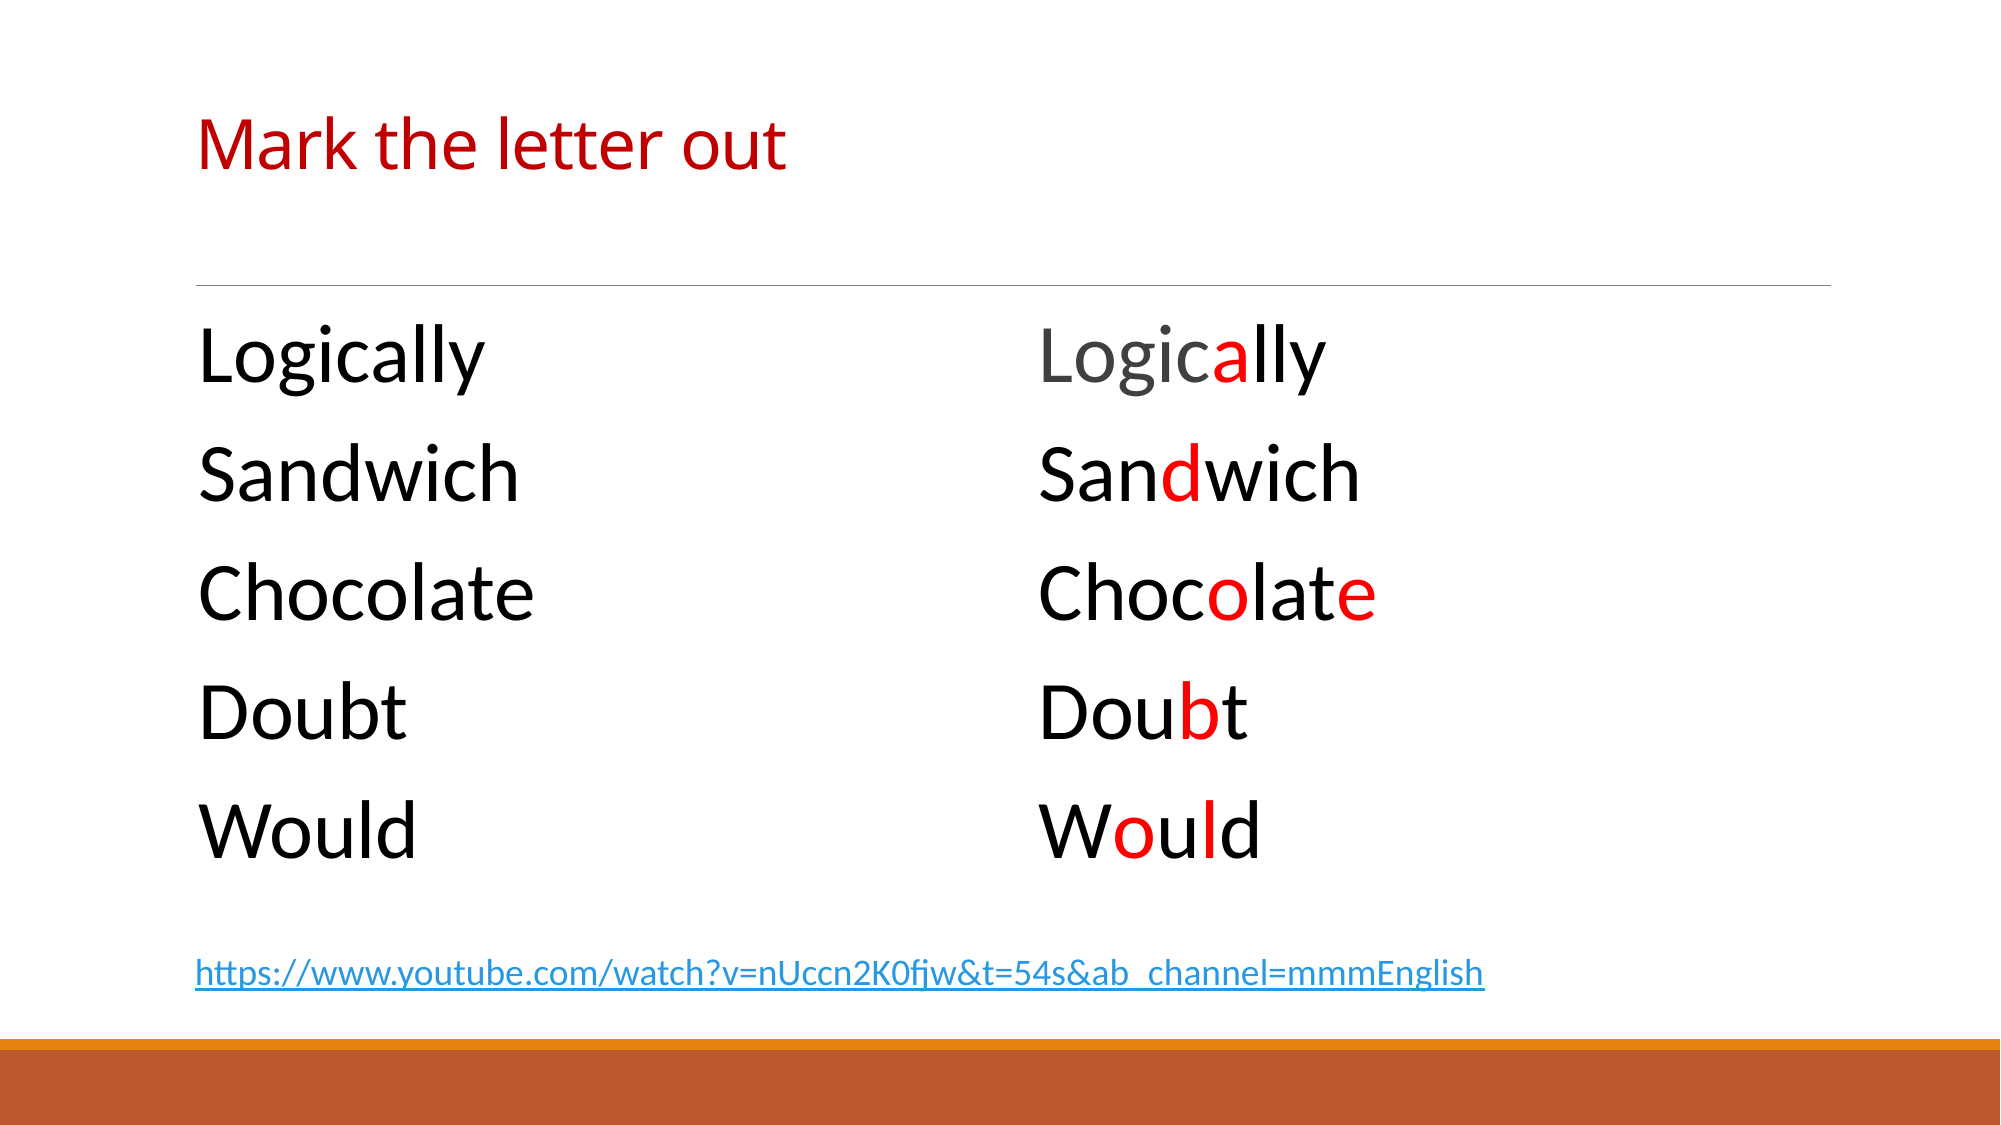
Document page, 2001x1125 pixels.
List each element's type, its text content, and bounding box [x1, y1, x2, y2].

list Logically Sandwich Chocolate Doubt Would [1020, 302, 1830, 940]
title Mark the letter out [180, 33, 1830, 267]
list Logically Sandwich Chocolate Doubt Would [180, 302, 990, 940]
text_box https://www.youtube.com/watch?v=nUccn2K0fjw&t=54s&ab_channel=mmmEnglish [179, 940, 1858, 1001]
